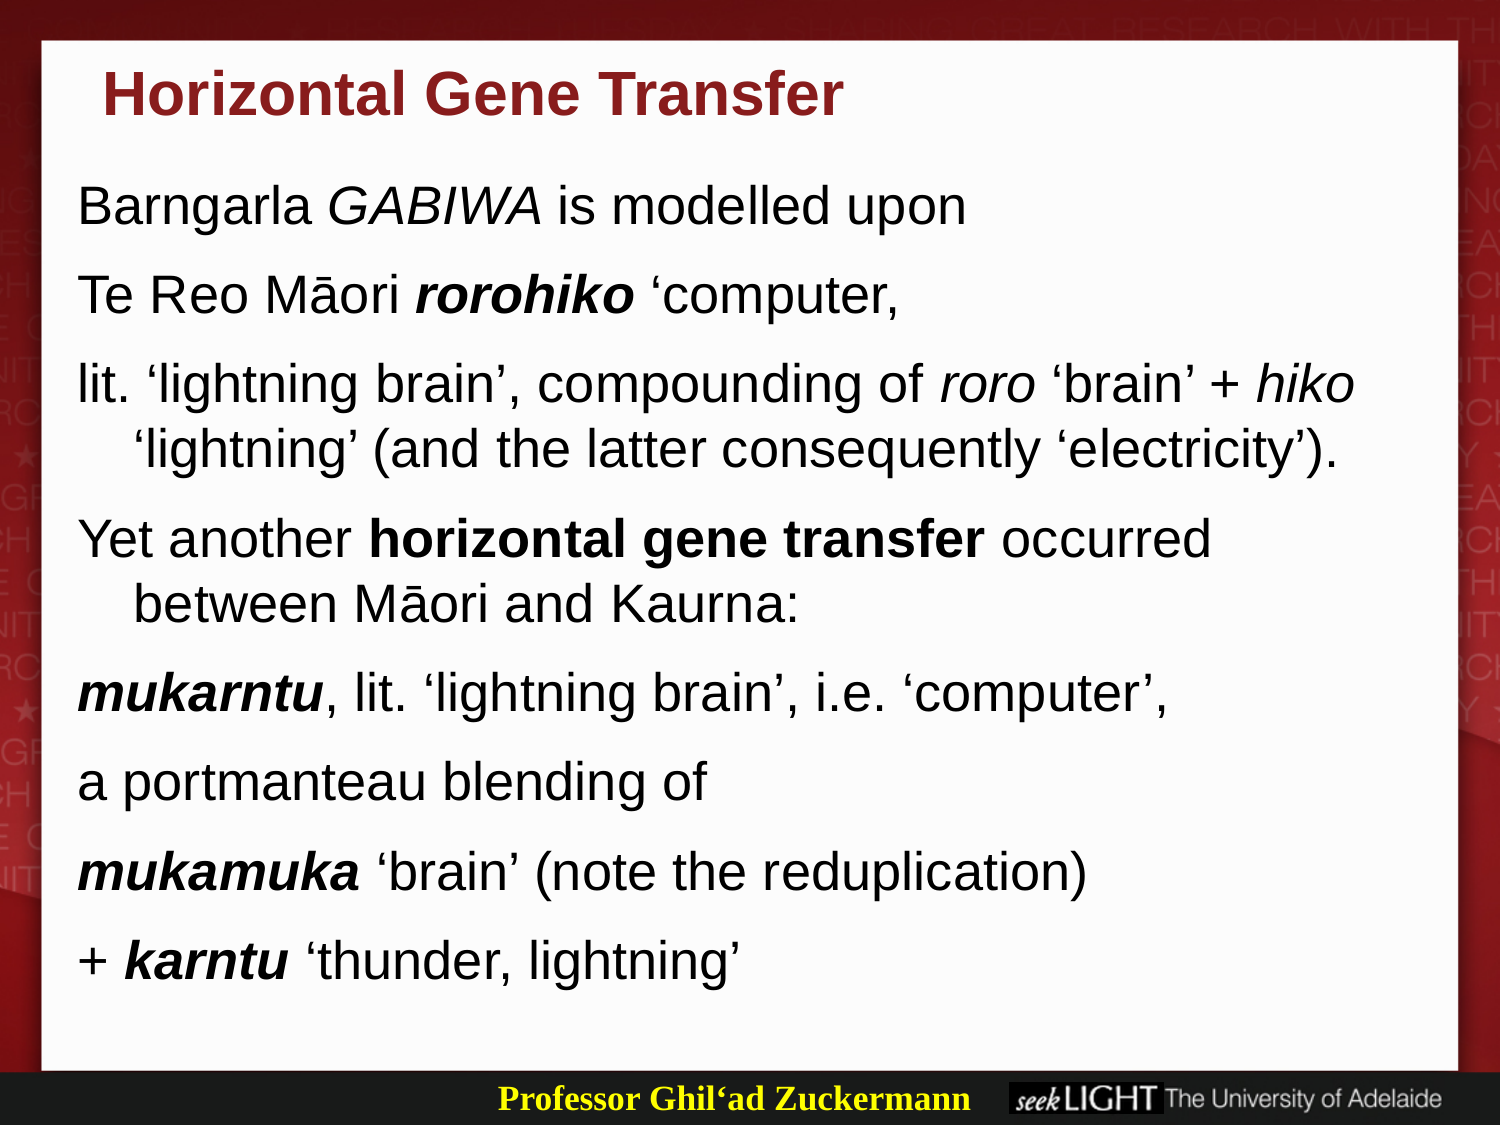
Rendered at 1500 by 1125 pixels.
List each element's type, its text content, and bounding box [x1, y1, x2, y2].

picture [0, 0, 1500, 1125]
list Barngarla GABIWA is modelled upon Te Reo Māori rorohiko ‘computer, lit. ‘lightning brain’, compounding of roro ‘brain’ + hiko ‘lightning’ (and the latter consequently ‘electricity’). Yet another horizontal gene transfer occurred between Māori and Kaurna: mukarntu, lit. ‘lightning brain’, i.e. ‘computer’, a portmanteau blending of mukamuka ‘brain’ (note the reduplication) + karntu ‘thunder, lightning’ [62, 162, 1400, 1050]
title Horizontal Gene Transfer [87, 62, 1450, 163]
text_box Professor Ghil‘ad Zuckermann [454, 1067, 987, 1125]
